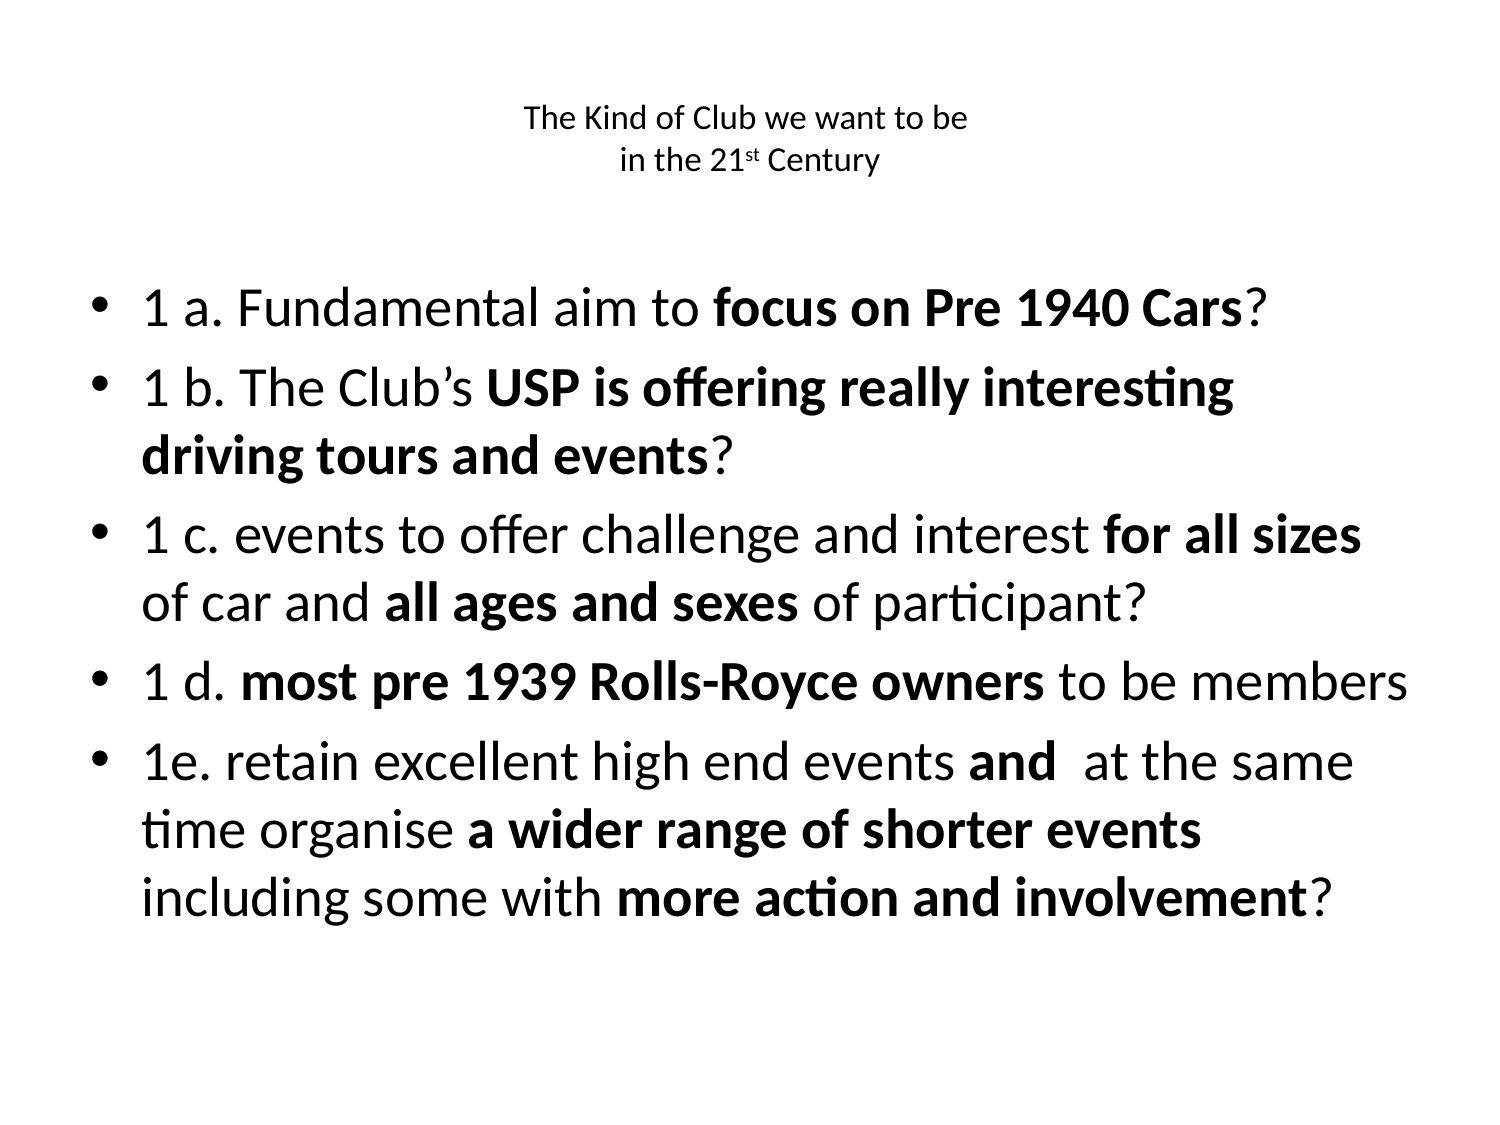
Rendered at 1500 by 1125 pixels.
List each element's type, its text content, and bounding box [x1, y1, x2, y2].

title The Kind of Club we want to be in the 21st Century [75, 45, 1425, 233]
list 1 a. Fundamental aim to focus on Pre 1940 Cars? 1 b. The Club’s USP is offering really interesting driving tours and events? 1 c. events to offer challenge and interest for all sizes of car and all ages and sexes of participant? 1 d. most pre 1939 Rolls-Royce owners to be members 1e. retain excellent high end events and at the same time organise a wider range of shorter events including some with more action and involvement? [75, 262, 1425, 1005]
